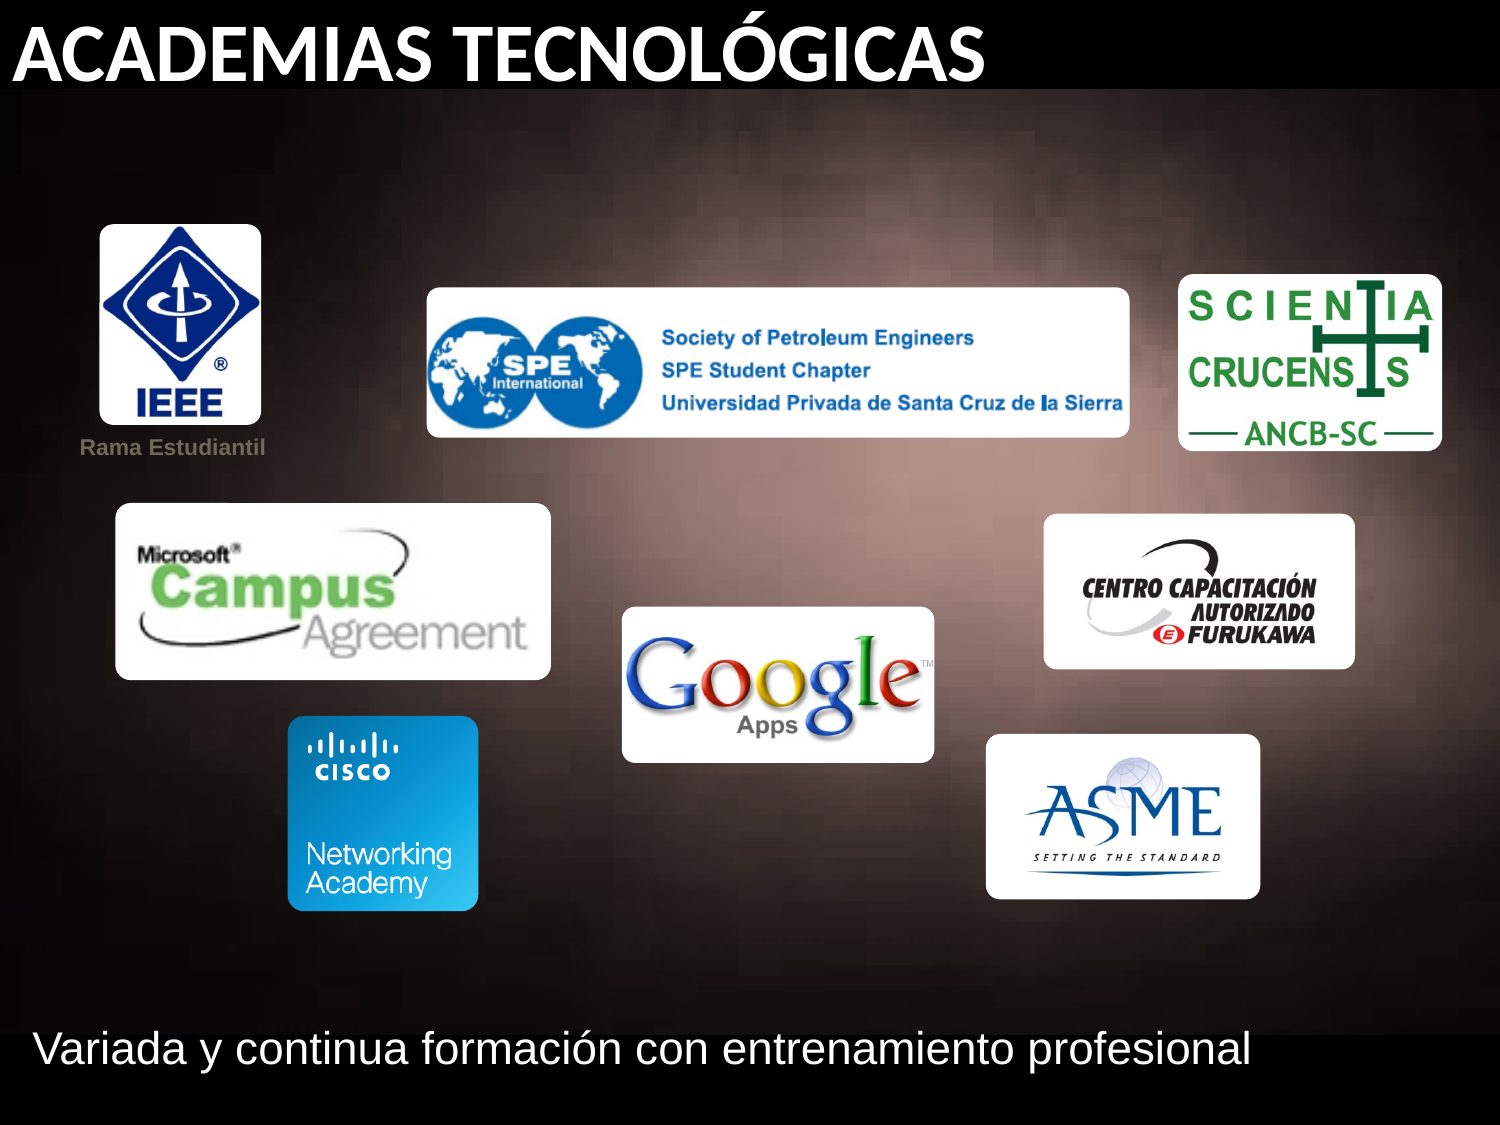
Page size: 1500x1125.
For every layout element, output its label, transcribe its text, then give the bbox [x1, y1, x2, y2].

text_box Academias tecnológicas [0, 1, 1311, 107]
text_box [63, 223, 1443, 912]
text_box Variada y continua formación con entrenamiento profesional [17, 1011, 1307, 1082]
